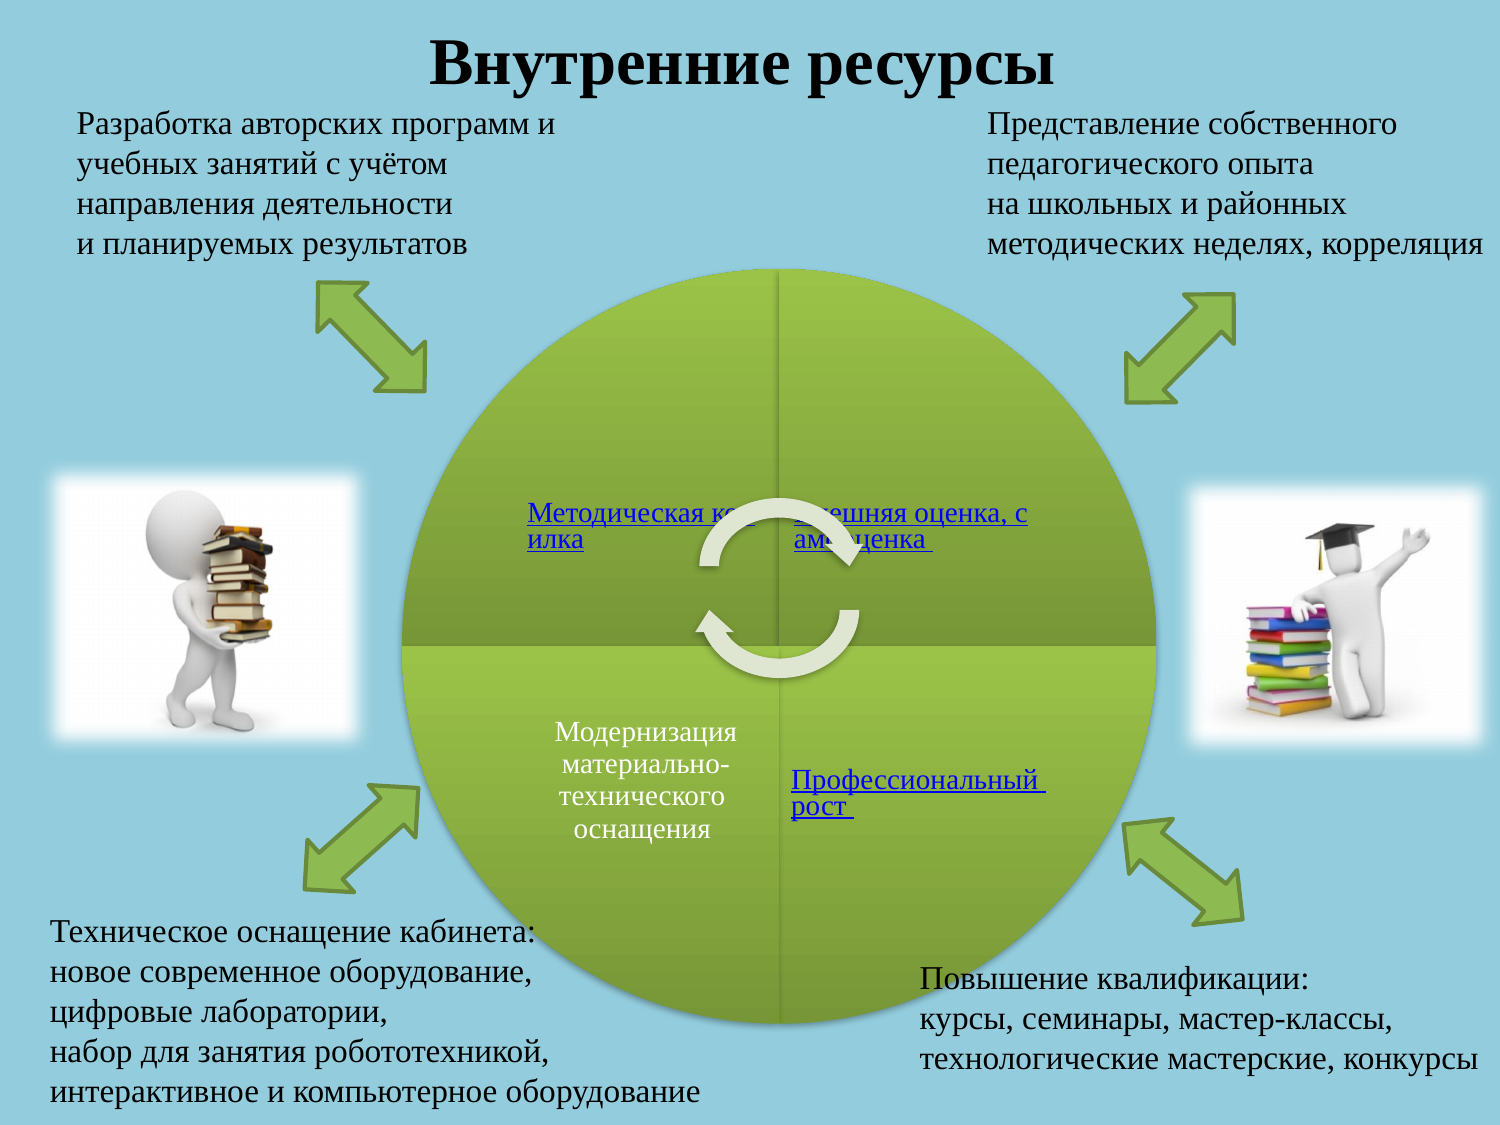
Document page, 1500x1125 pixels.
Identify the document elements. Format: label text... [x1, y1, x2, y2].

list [0, 152, 1500, 1024]
picture [1171, 468, 1500, 763]
text_box Повышение квалификации: курсы, семинары, мастер-классы, технологические мастерские, конкурсы [904, 1031, 1495, 1084]
title Внутренние ресурсы [67, 21, 1418, 94]
text_box Разработка авторских программ и учебных занятий с учётом направления деятельности и планируемых результатов [61, 93, 580, 150]
text_box Техническое оснащение кабинета: новое современное оборудование, цифровые лаборатории, набор для занятия робототехникой, интерактивное и компьютерное оборудование [35, 1031, 752, 1125]
text_box Представление собственного педагогического опыта на школьных и районных методических неделях, корреляция [972, 93, 1500, 150]
picture [34, 456, 376, 759]
